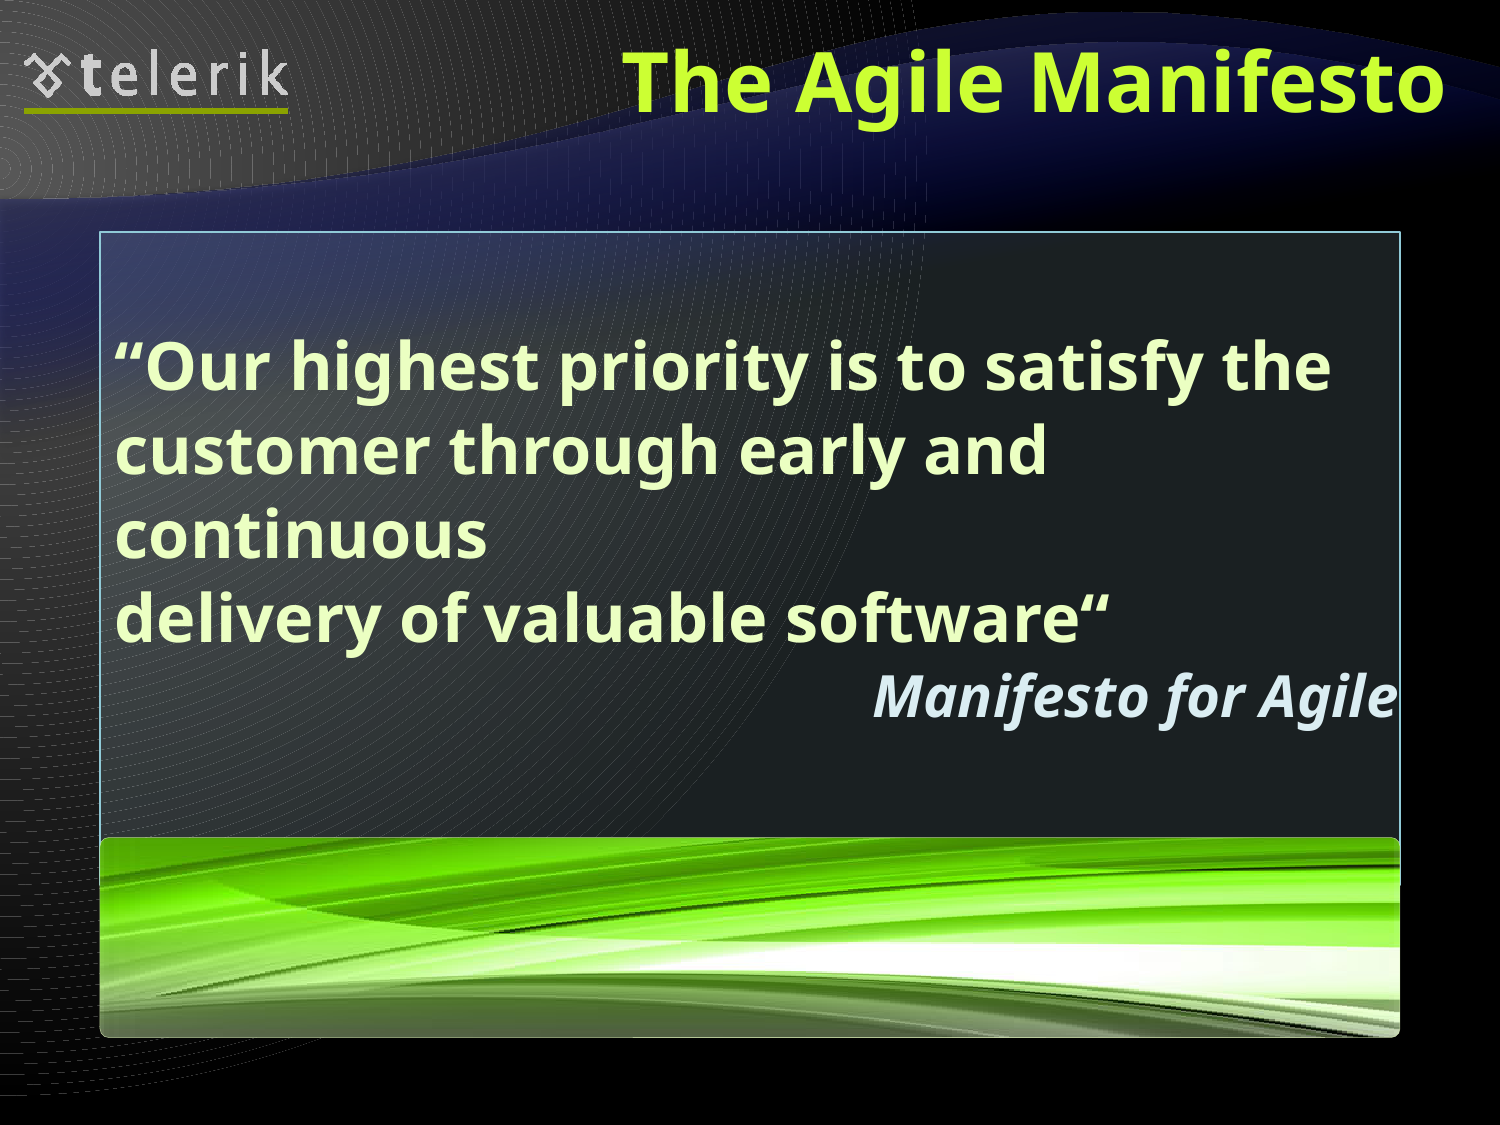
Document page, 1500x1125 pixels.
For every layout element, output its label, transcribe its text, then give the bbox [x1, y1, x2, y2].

title The Agile Manifesto [300, 12, 1463, 163]
picture [99, 837, 1401, 1038]
text_box Manifesto for Agile [857, 651, 1414, 737]
picture [24, 49, 288, 114]
list “Our highest priority is to satisfy the customer through early and continuous delivery of valuable software“ [99, 232, 1400, 836]
